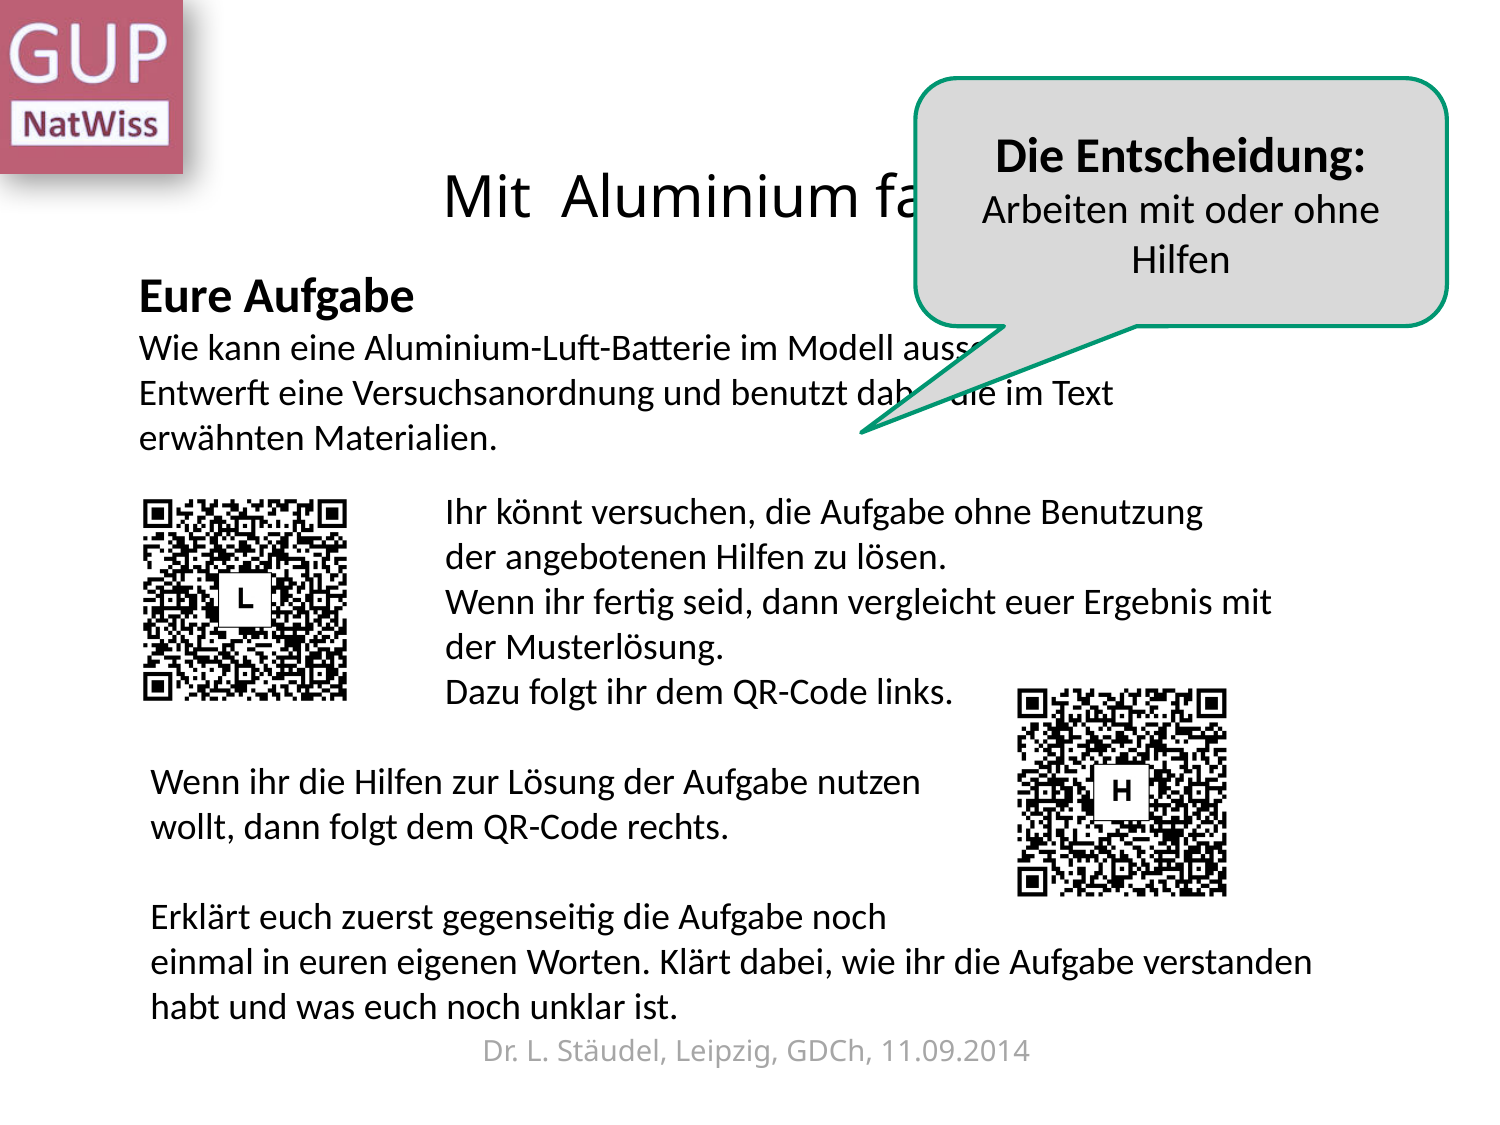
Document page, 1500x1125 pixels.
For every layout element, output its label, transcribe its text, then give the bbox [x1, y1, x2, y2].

text_box Die Entscheidung: Arbeiten mit oder ohne Hilfen [859, 76, 1450, 435]
picture [1009, 680, 1235, 906]
text_box Eure Aufgabe Wie kann eine Aluminium-Luft-Batterie im Modell aussehen? Entwerft eine Versuchsanordnung und benutzt dabei die im Text erwähnten Materialien. [123, 255, 1247, 465]
title Mit Aluminium fahren? [112, 99, 917, 288]
picture [0, 0, 184, 175]
footer Dr. L. Stäudel, Leipzig, GDCh, 11.09.2014 [371, 1035, 1142, 1101]
picture [135, 491, 355, 709]
text_box Ihr könnt versuchen, die Aufgabe ohne Benutzung der angebotenen Hilfen zu lösen. Wenn ihr fertig seid, dann vergleicht euer Ergebnis mit der Musterlösung. Dazu folgt ihr dem QR-Code links. Wenn ihr die Hilfen zur Lösung der Aufgabe nutzen wollt, dann folgt dem QR-Code rechts. Erklärt euch zuerst gegenseitig die Aufgabe noch einmal in euren eigenen Worten. Klärt dabei, wie ihr die Aufgabe verstanden habt und was euch noch unklar ist. [135, 479, 1341, 1035]
